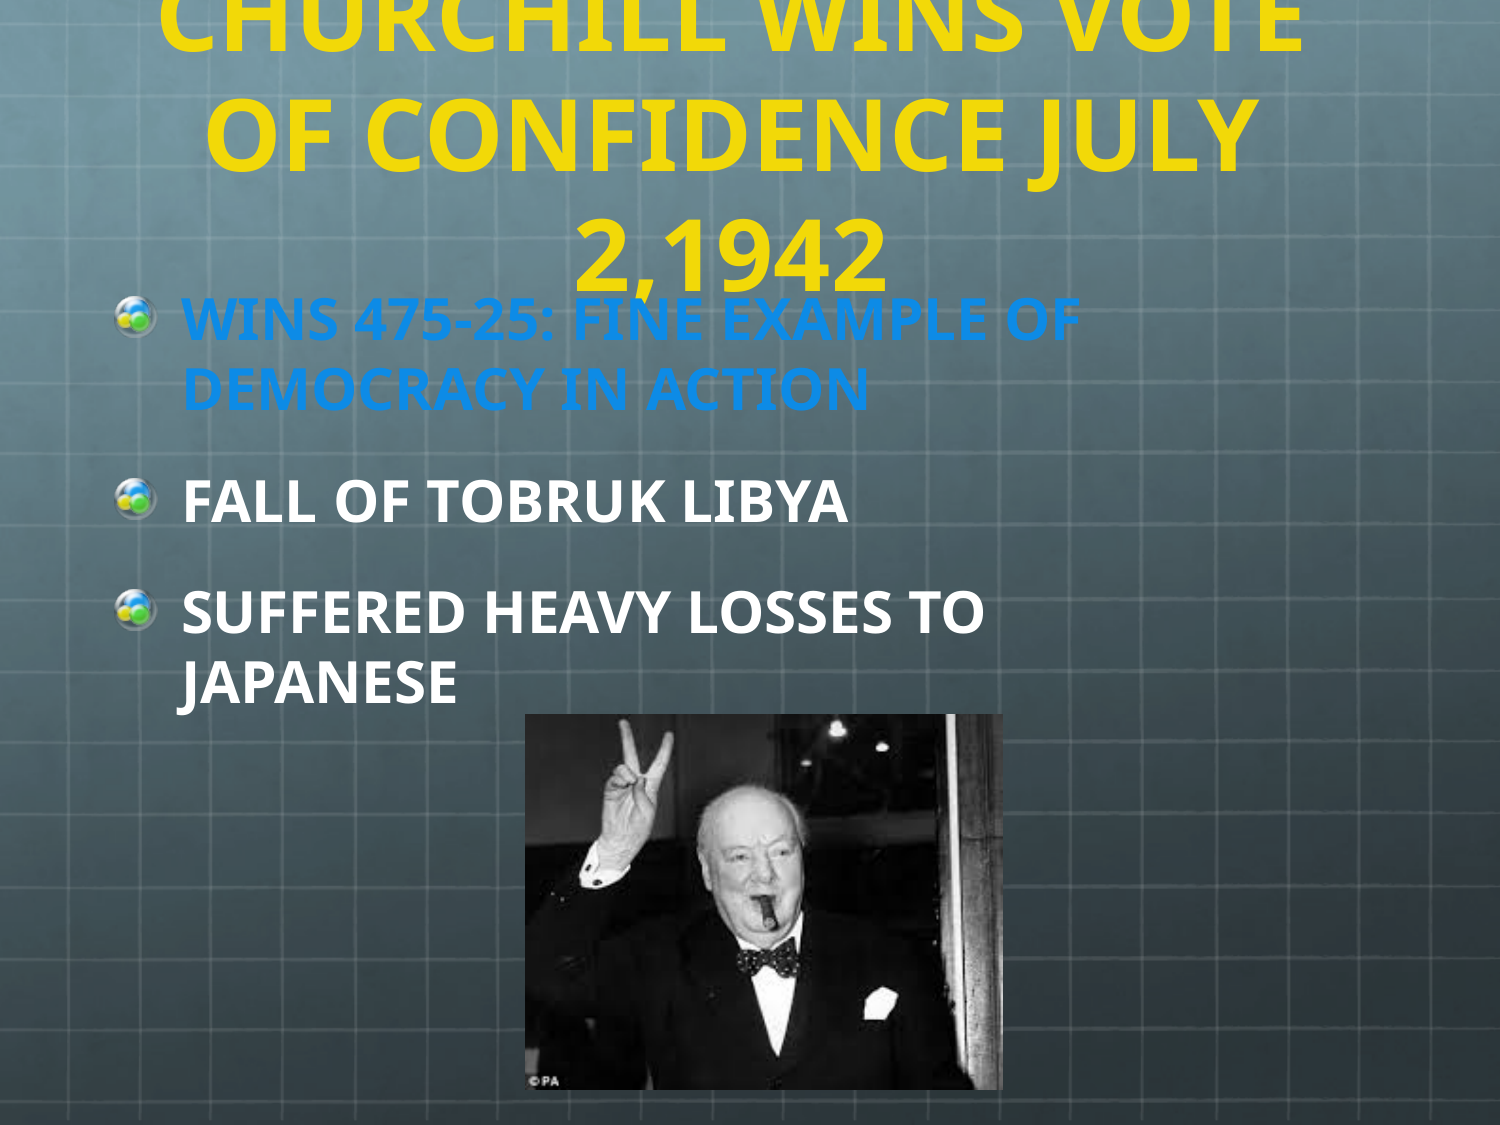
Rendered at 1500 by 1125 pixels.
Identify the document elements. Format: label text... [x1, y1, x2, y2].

list WINS 475-25: FINE EXAMPLE OF DEMOCRACY IN ACTION FALL OF TOBRUK LIBYA SUFFERED HEAVY LOSSES TO JAPANESE [99, 275, 1263, 1018]
title CHURCHILL WINS VOTE OF CONFIDENCE JULY 2,1942 [87, 37, 1375, 225]
picture [0, 0, 1500, 1125]
